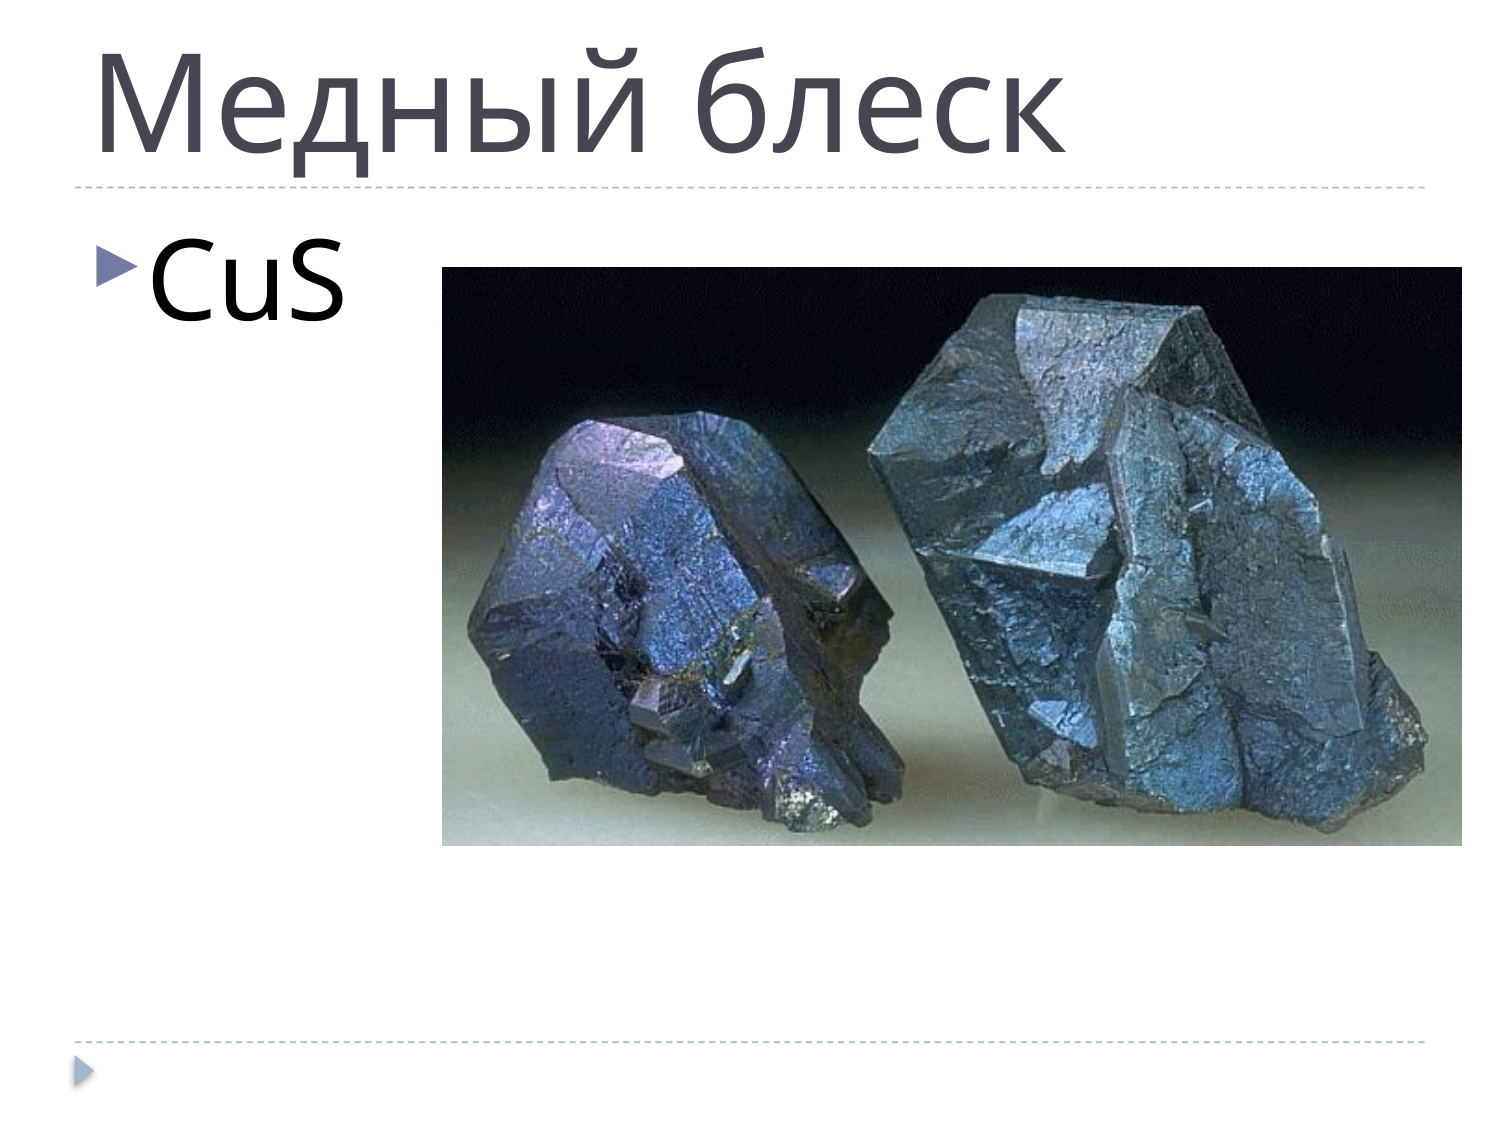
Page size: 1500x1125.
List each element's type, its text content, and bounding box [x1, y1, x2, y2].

title Медный блеск [75, 24, 1425, 188]
list CuS [75, 200, 1425, 1010]
picture [442, 266, 1462, 847]
